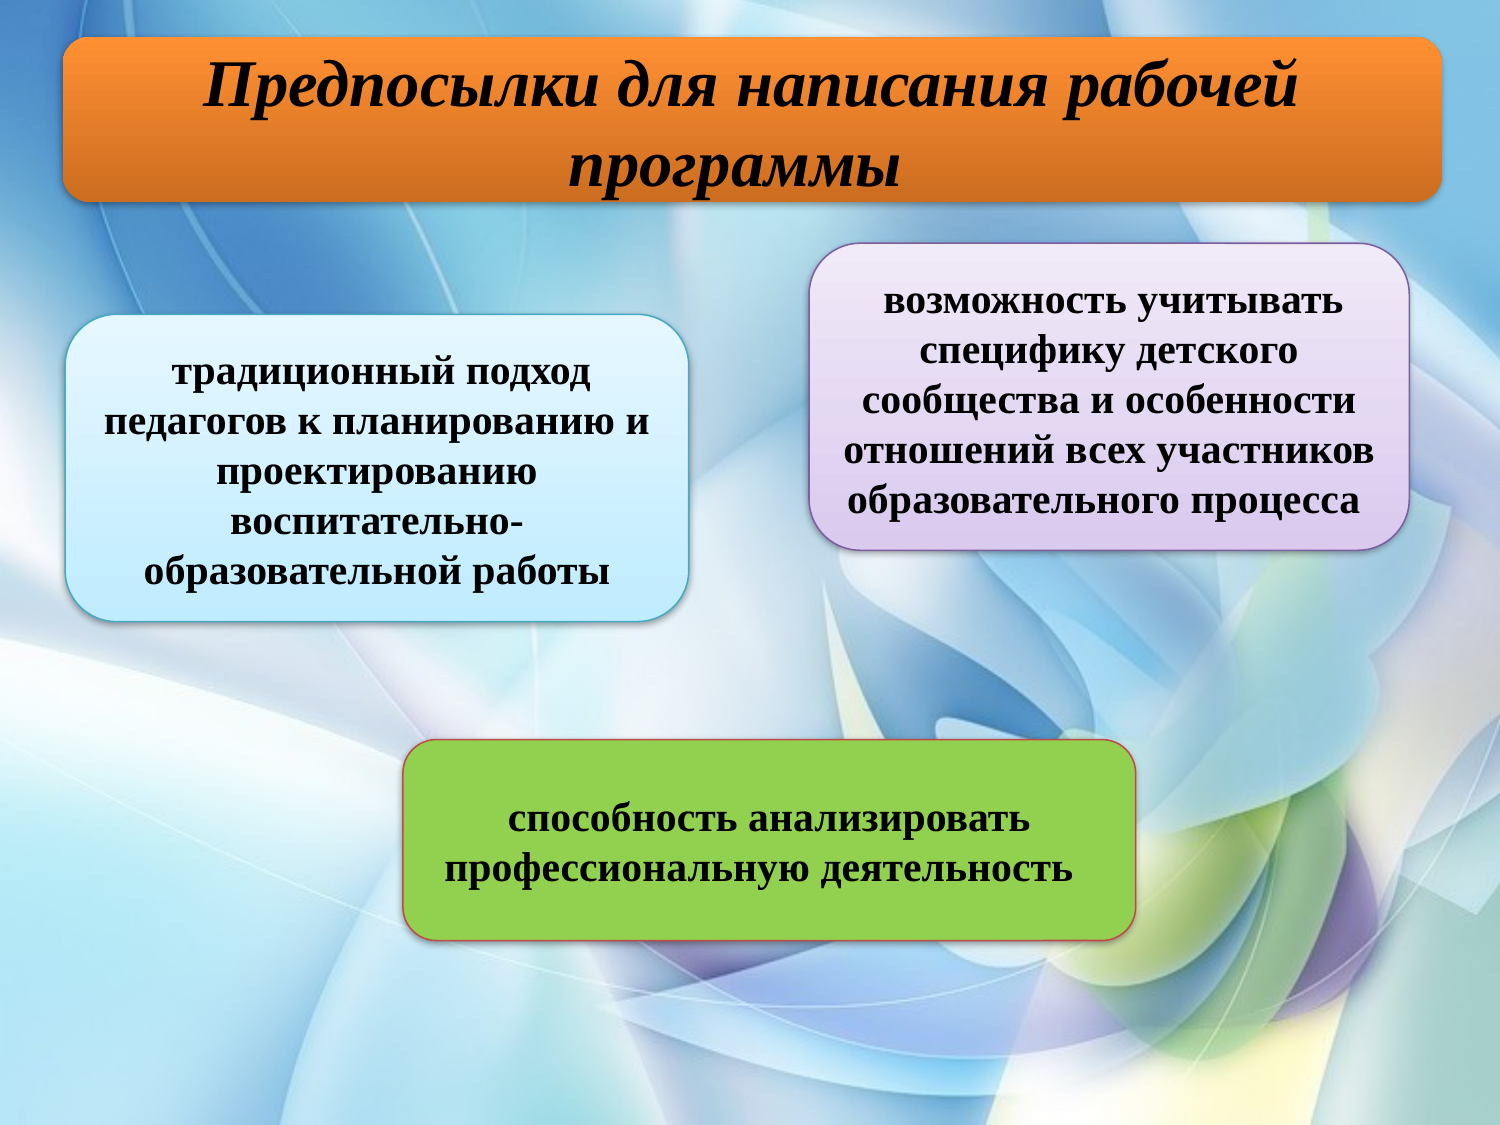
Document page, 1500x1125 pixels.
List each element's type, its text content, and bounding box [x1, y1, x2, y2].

text_box Предпосылки для написания рабочей программы [62, 36, 1443, 203]
text_box способность анализировать профессиональную деятельность [402, 738, 1137, 942]
text_box возможность учитывать специфику детского сообщества и особенности отношений всех участников образовательного процесса [808, 242, 1411, 552]
text_box традиционный подход педагогов к планированию и проектированию воспитательно-образовательной работы [64, 313, 690, 623]
picture [0, 0, 1500, 1125]
